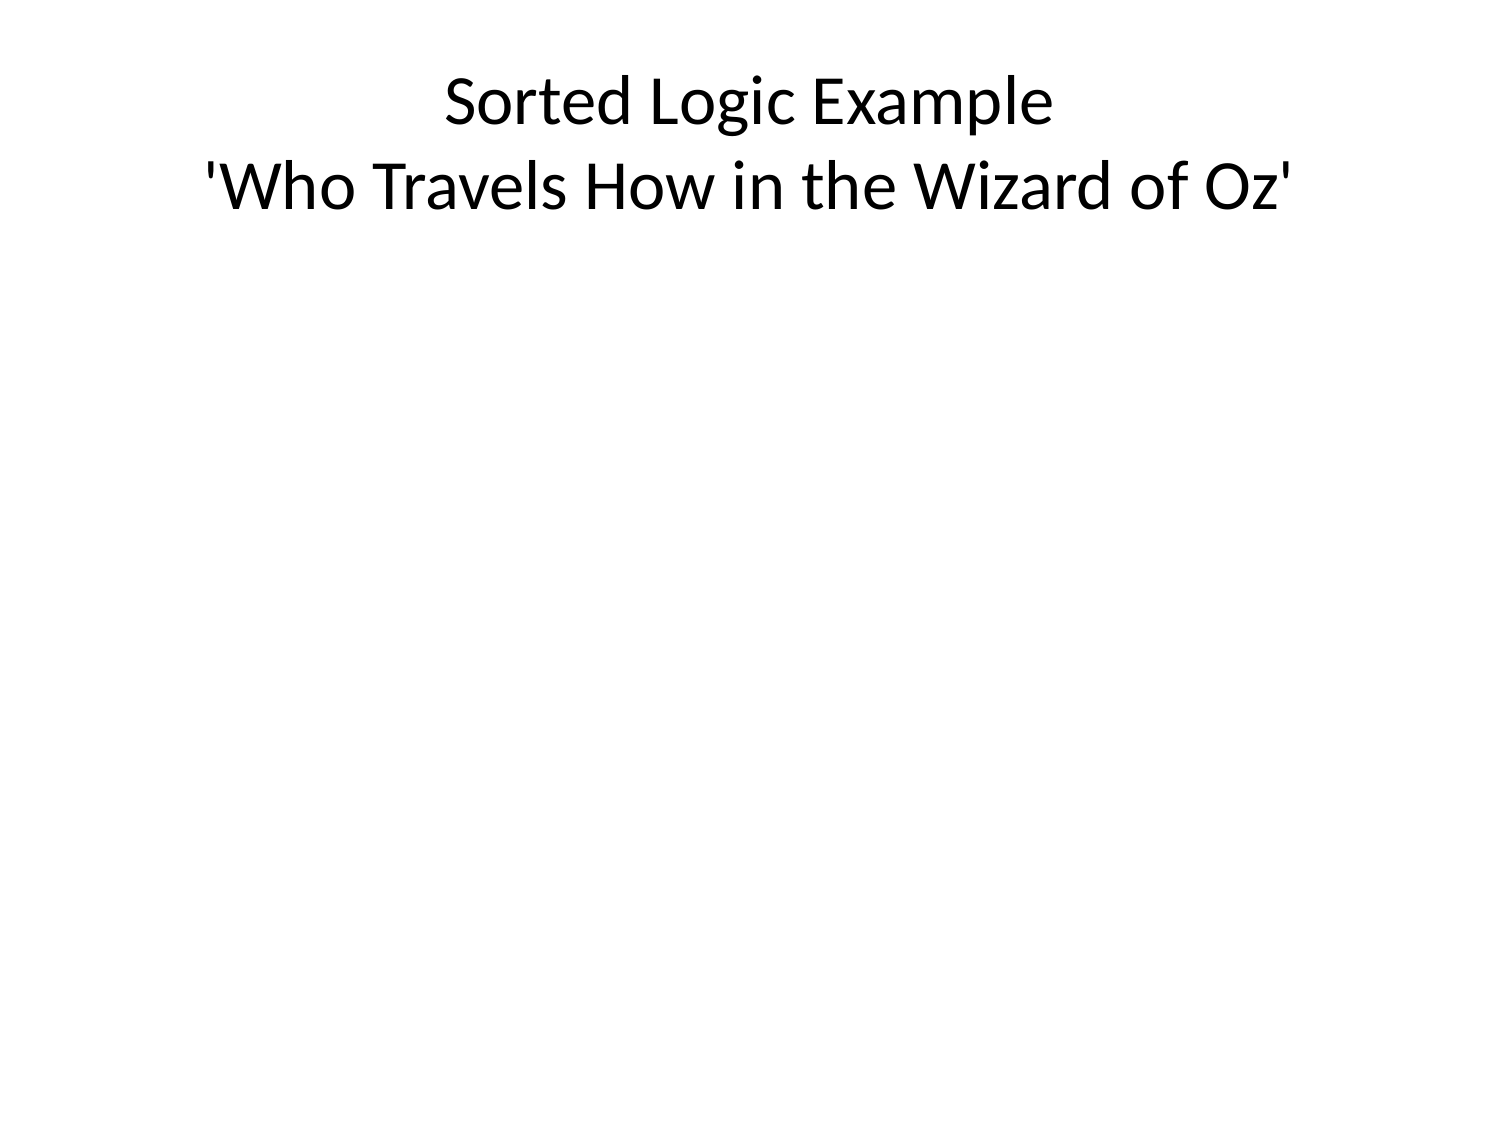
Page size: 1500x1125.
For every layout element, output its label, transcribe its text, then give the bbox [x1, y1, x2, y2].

title Sorted Logic Example 'Who Travels How in the Wizard of Oz' [75, 45, 1425, 233]
